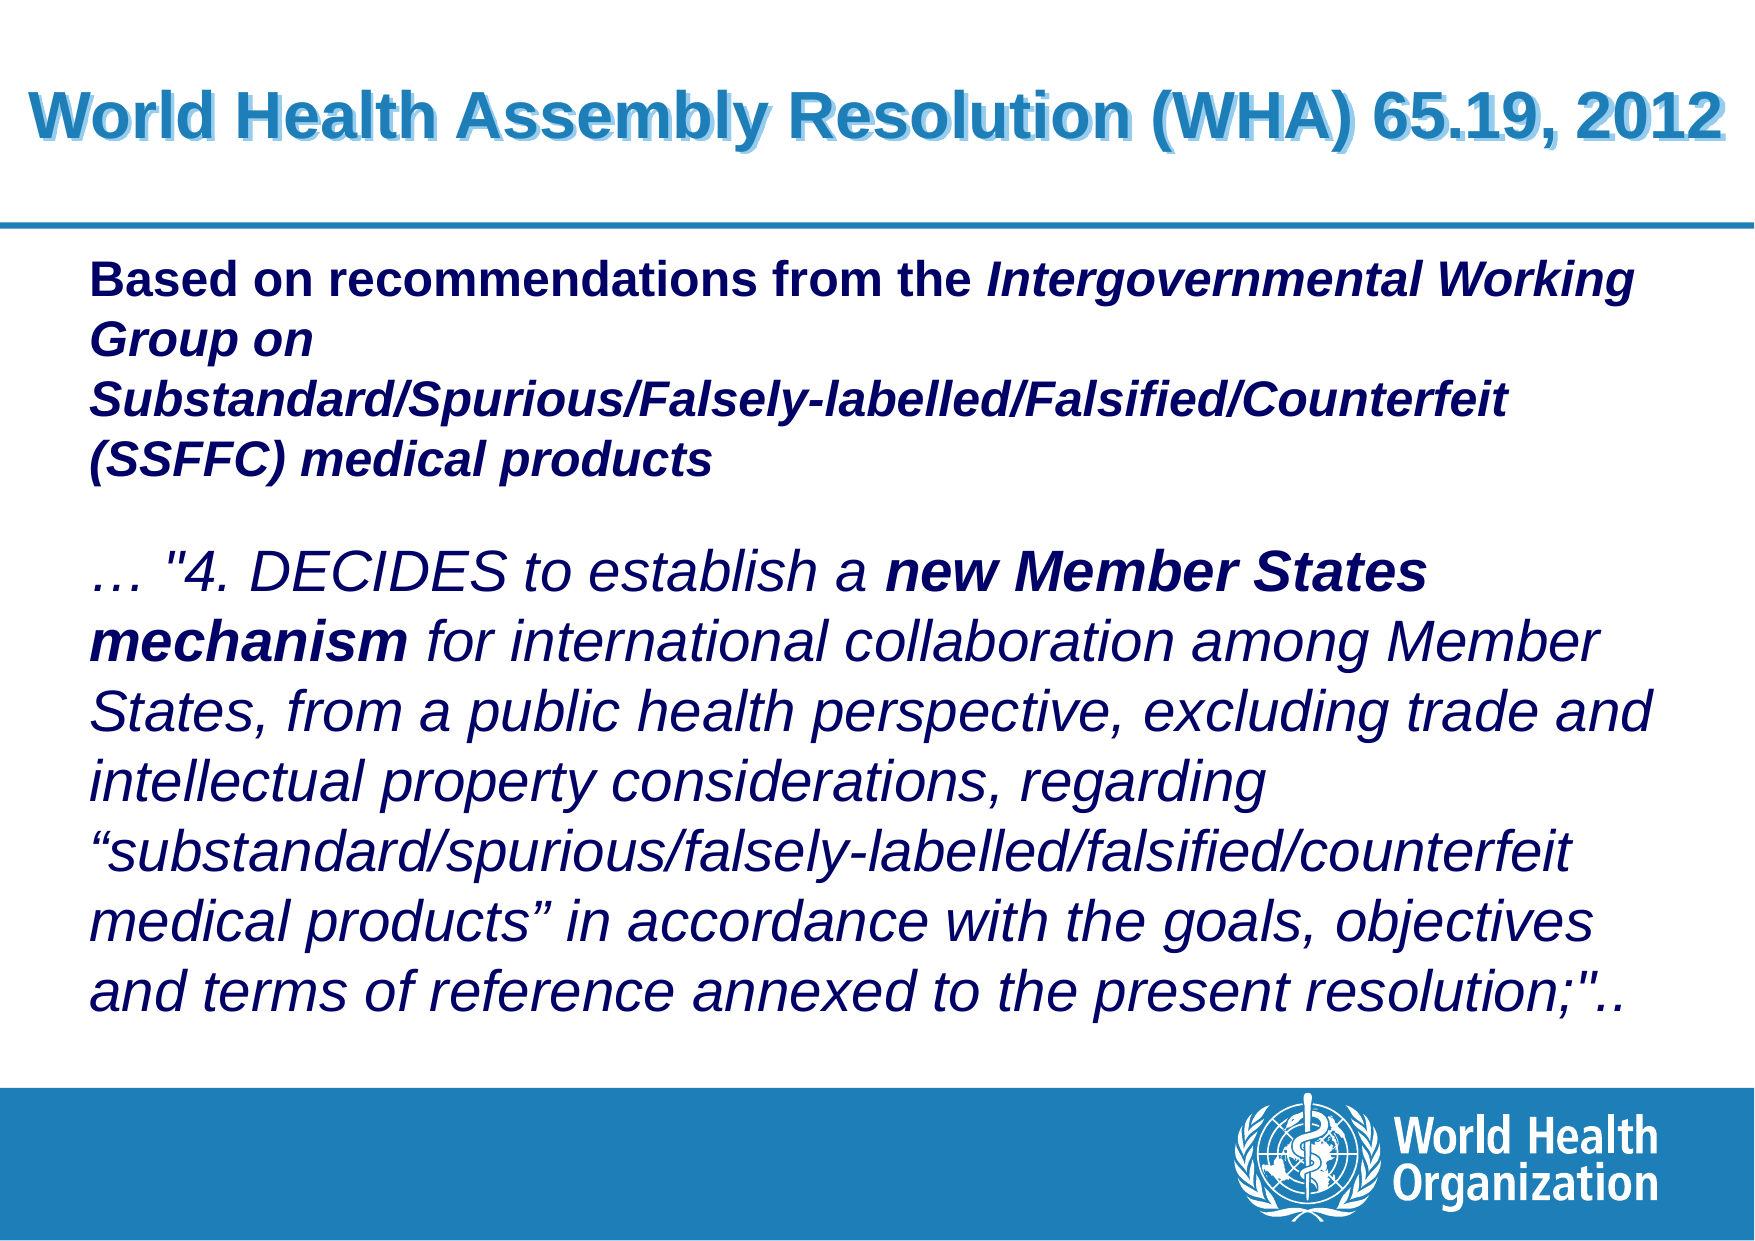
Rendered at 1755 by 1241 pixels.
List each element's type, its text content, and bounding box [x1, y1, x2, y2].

list Based on recommendations from the Intergovernmental Working Group on Substandard/Spurious/Falsely-labelled/Falsified/Counterfeit (SSFFC) medical products … "4. DECIDES to establish a new Member States mechanism for international collaboration among Member States, from a public health perspective, excluding trade and intellectual property considerations, regarding “substandard/spurious/falsely-labelled/falsified/counterfeit medical products” in accordance with the goals, objectives and terms of reference annexed to the present resolution;".. [89, 246, 1680, 1081]
title World Health Assembly Resolution (WHA) 65.19, 2012 [0, 0, 1755, 224]
